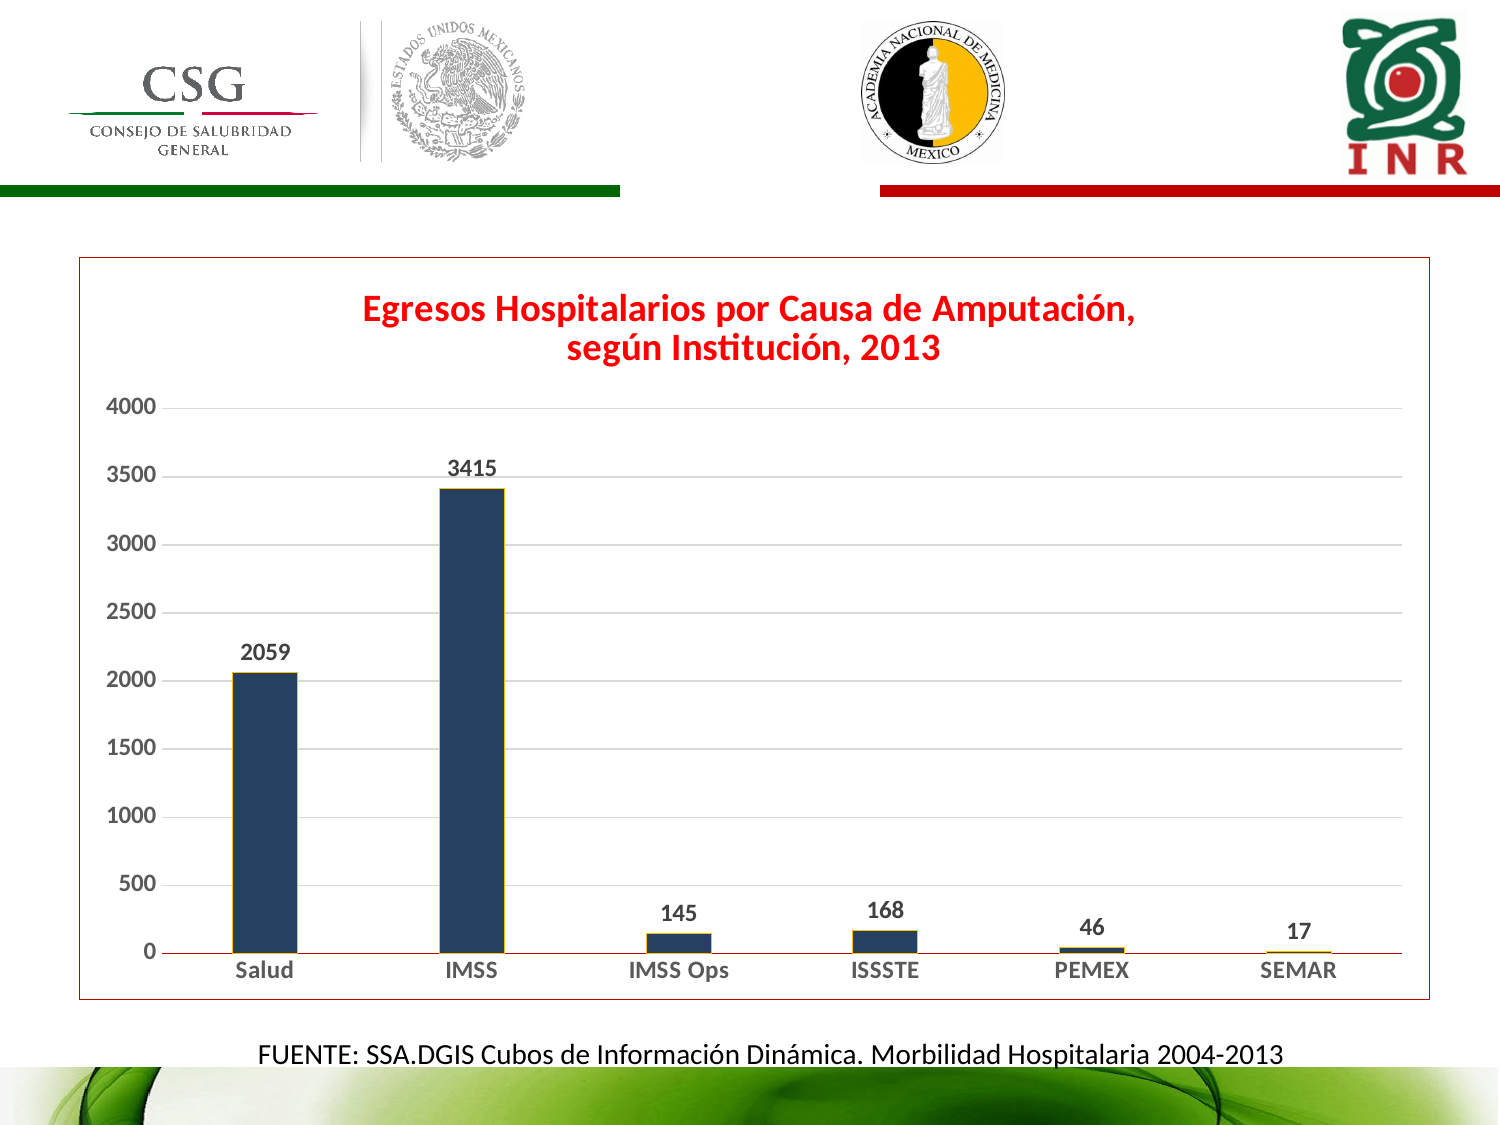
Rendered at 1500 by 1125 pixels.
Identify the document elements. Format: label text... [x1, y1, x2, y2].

picture [1341, 11, 1468, 181]
picture [0, 1066, 1500, 1125]
chart [78, 256, 1430, 1000]
picture [861, 20, 1005, 165]
picture [66, 21, 526, 163]
text_box FUENTE: SSA.DGIS Cubos de Información Dinámica. Morbilidad Hospitalaria 2004-2013 [243, 1028, 1354, 1065]
